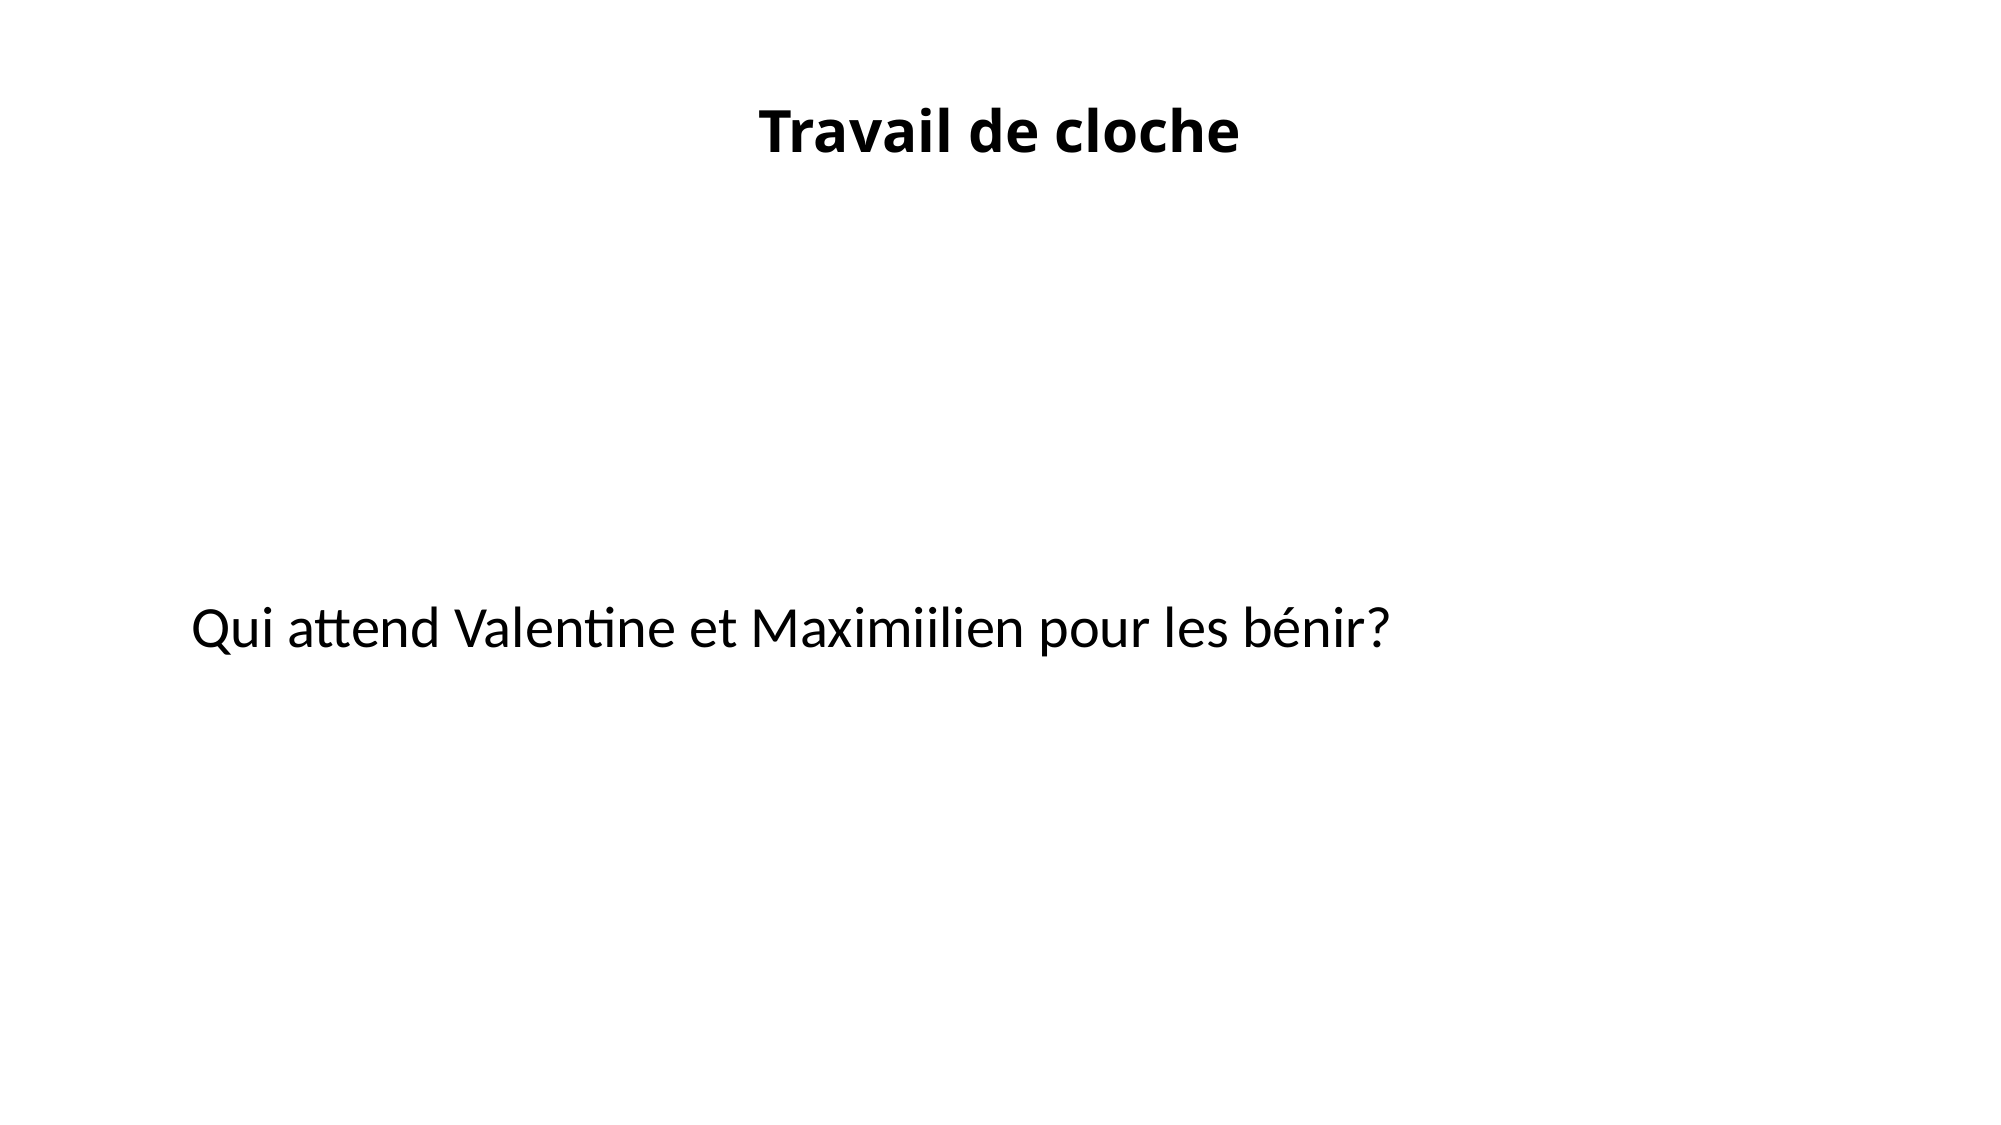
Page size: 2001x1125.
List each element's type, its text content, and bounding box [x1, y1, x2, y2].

title Travail de cloche [137, 59, 1863, 278]
list Qui attend Valentine et Maximiilien pour les bénir? [176, 331, 1902, 1046]
